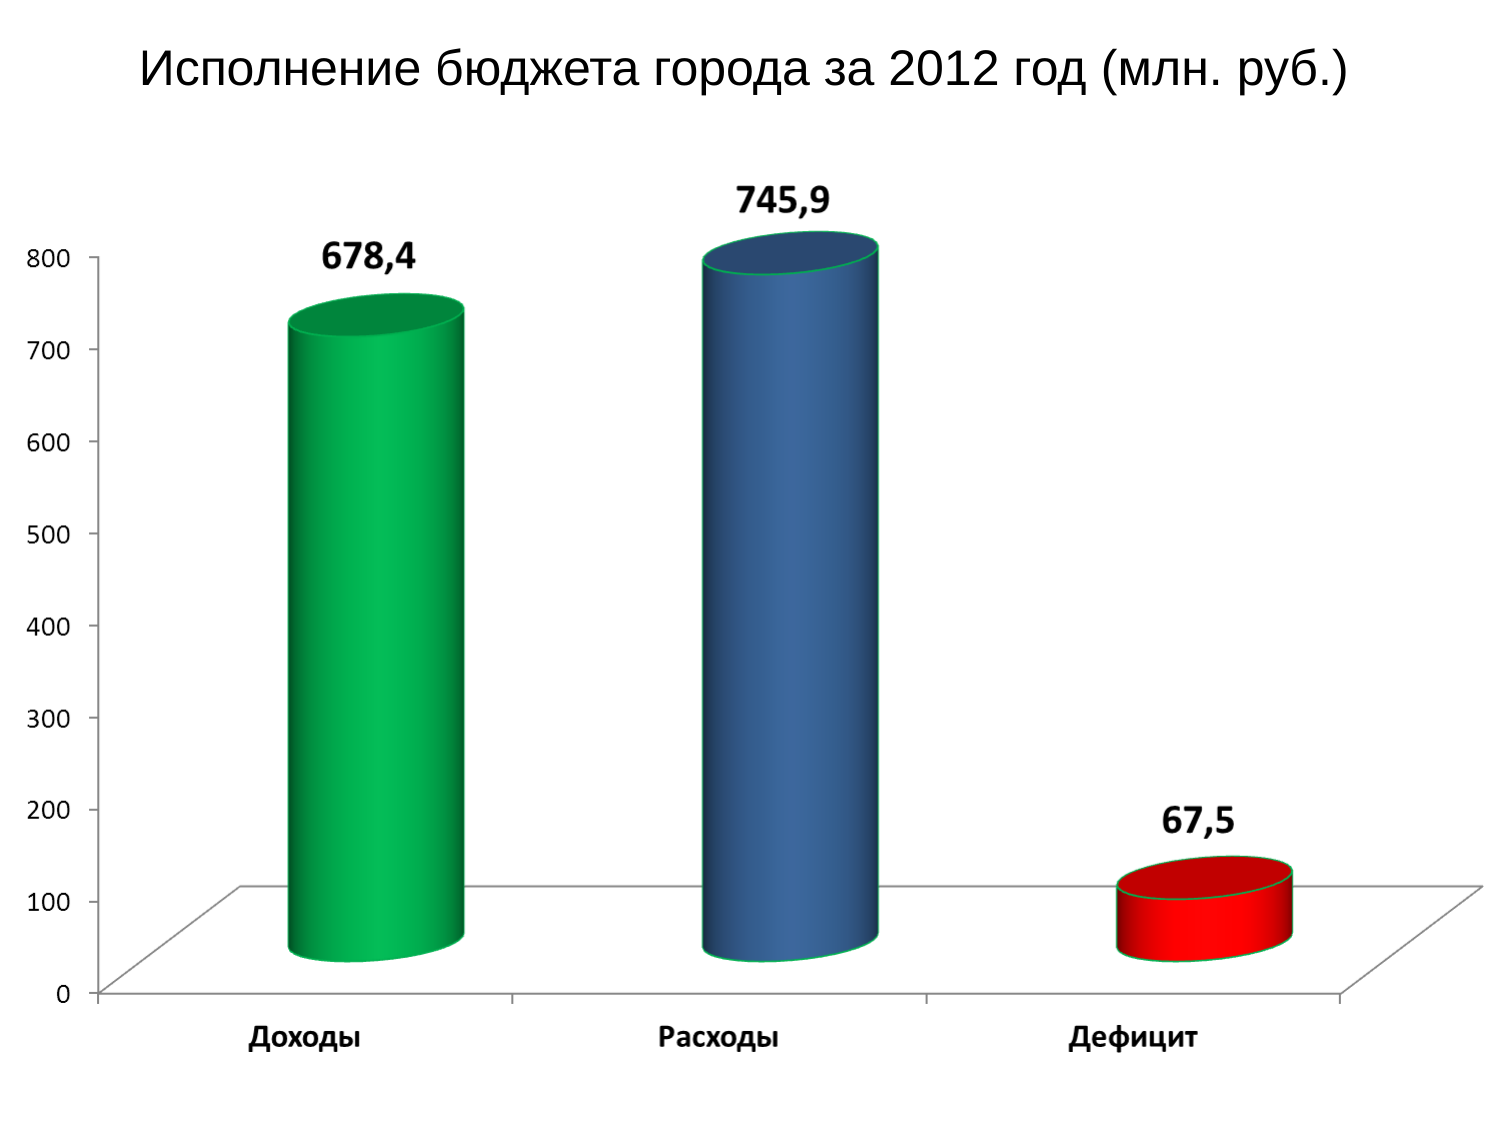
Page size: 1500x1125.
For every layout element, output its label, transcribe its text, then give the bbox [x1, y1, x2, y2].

text_box Исполнение бюджета города за 2012 год (млн. руб.) [52, 27, 1435, 63]
picture [0, 64, 1500, 1062]
